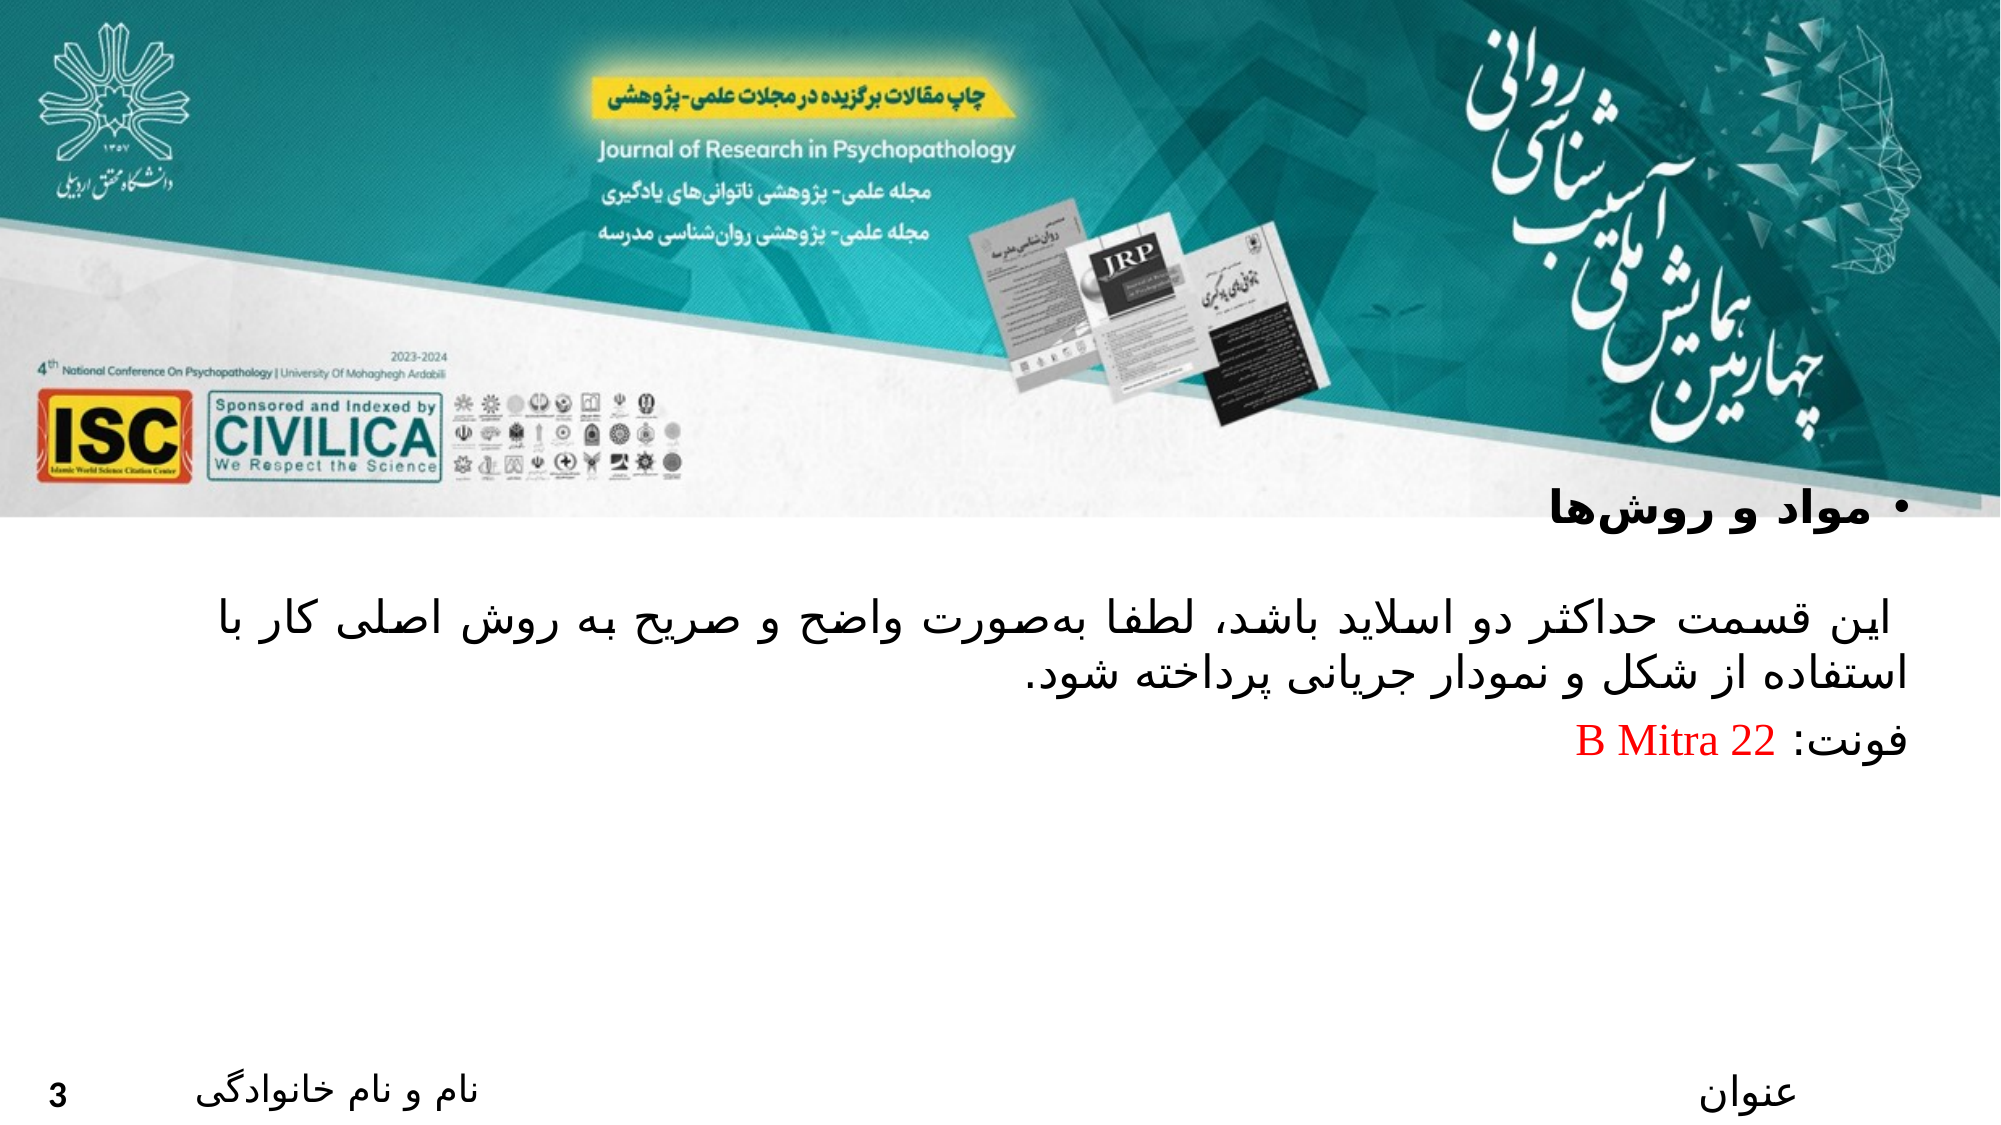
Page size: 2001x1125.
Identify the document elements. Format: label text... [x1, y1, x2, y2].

list مواد و روش‌ها این قسمت حداکثر دو اسلاید باشد، لطفا به‌صورت واضح و صریح به روش اصلی کار با استفاده از شکل و نمودار جریانی پرداخته شود. فونت: B Mitra 22 [199, 470, 1925, 1032]
text_box نام و نام خانوادگی [179, 1057, 495, 1118]
text_box عنوان [1683, 1057, 1815, 1123]
picture [0, 0, 2001, 1125]
text_box 3 [33, 1062, 83, 1123]
